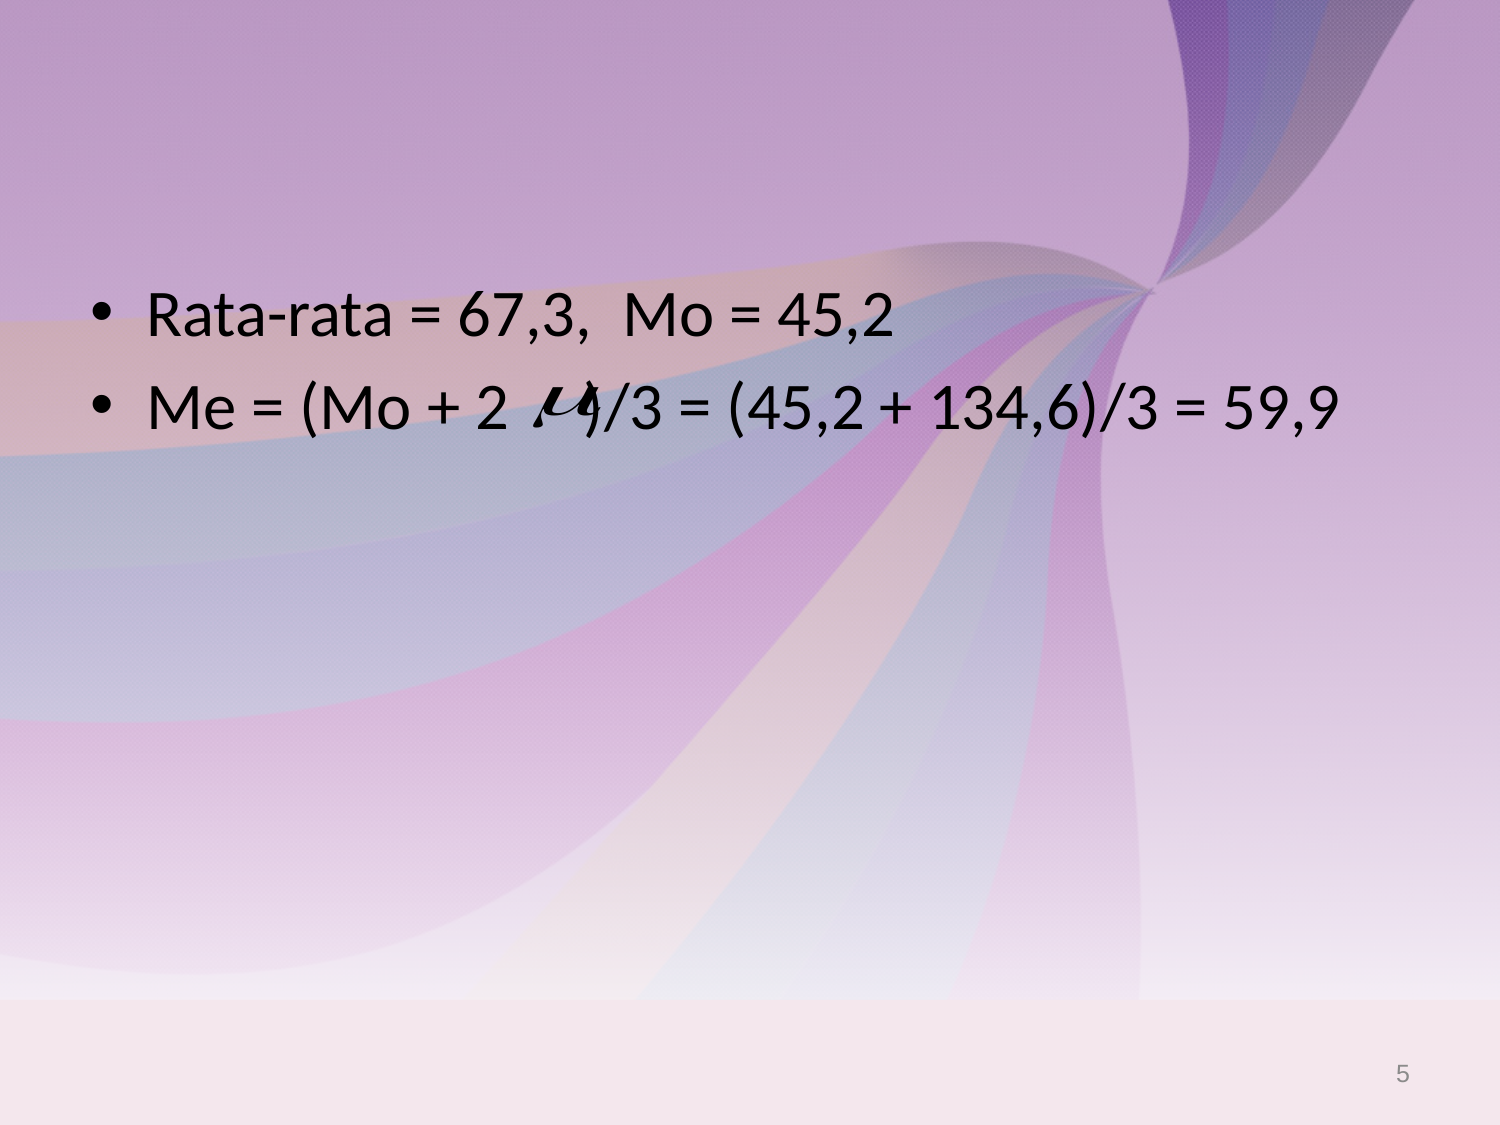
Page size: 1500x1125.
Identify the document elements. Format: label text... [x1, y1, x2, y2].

slide_number 5 [1074, 1042, 1425, 1103]
list Rata-rata = 67,3, Mo = 45,2 Me = (Mo + 2 )/3 = (45,2 + 134,6)/3 = 59,9 [74, 262, 1426, 1006]
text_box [512, 374, 626, 438]
